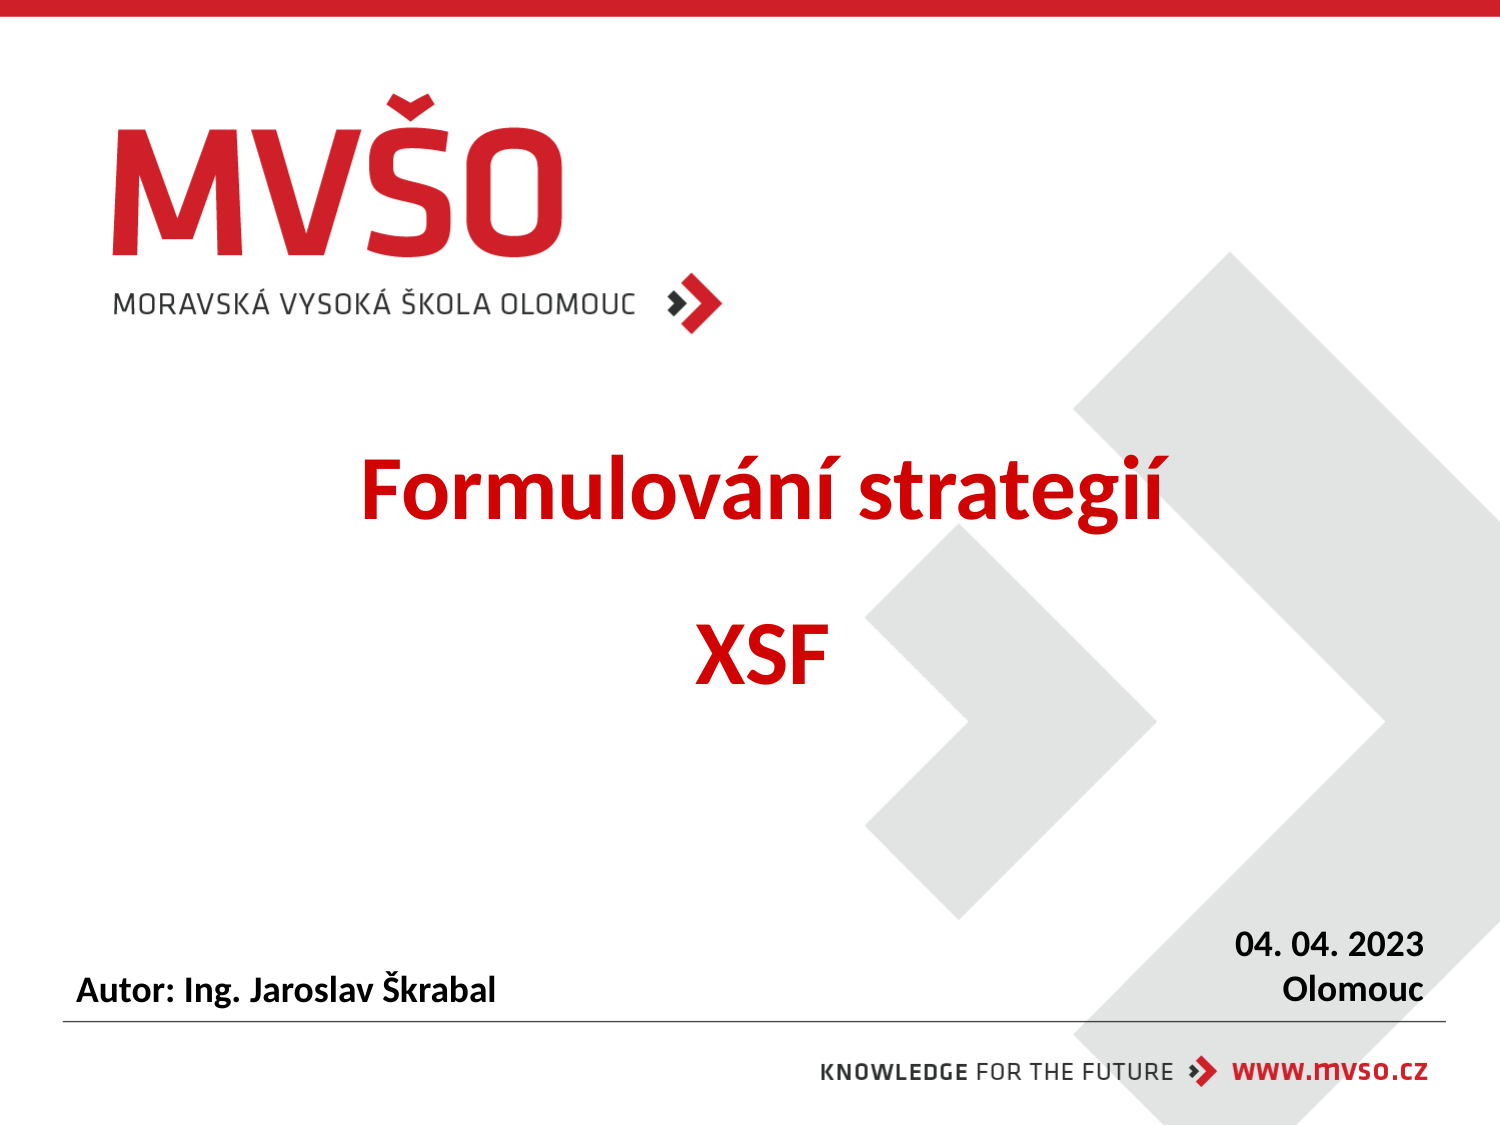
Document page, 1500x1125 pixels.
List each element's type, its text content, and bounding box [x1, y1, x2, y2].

title Formulování strategií XSF [49, 373, 1478, 717]
text_box [724, 279, 1033, 588]
picture [0, 0, 1500, 1125]
text_box 04. 04. 2023 Olomouc [787, 919, 1424, 1039]
text_box Autor: Ing. Jaroslav Škrabal [76, 965, 879, 1053]
